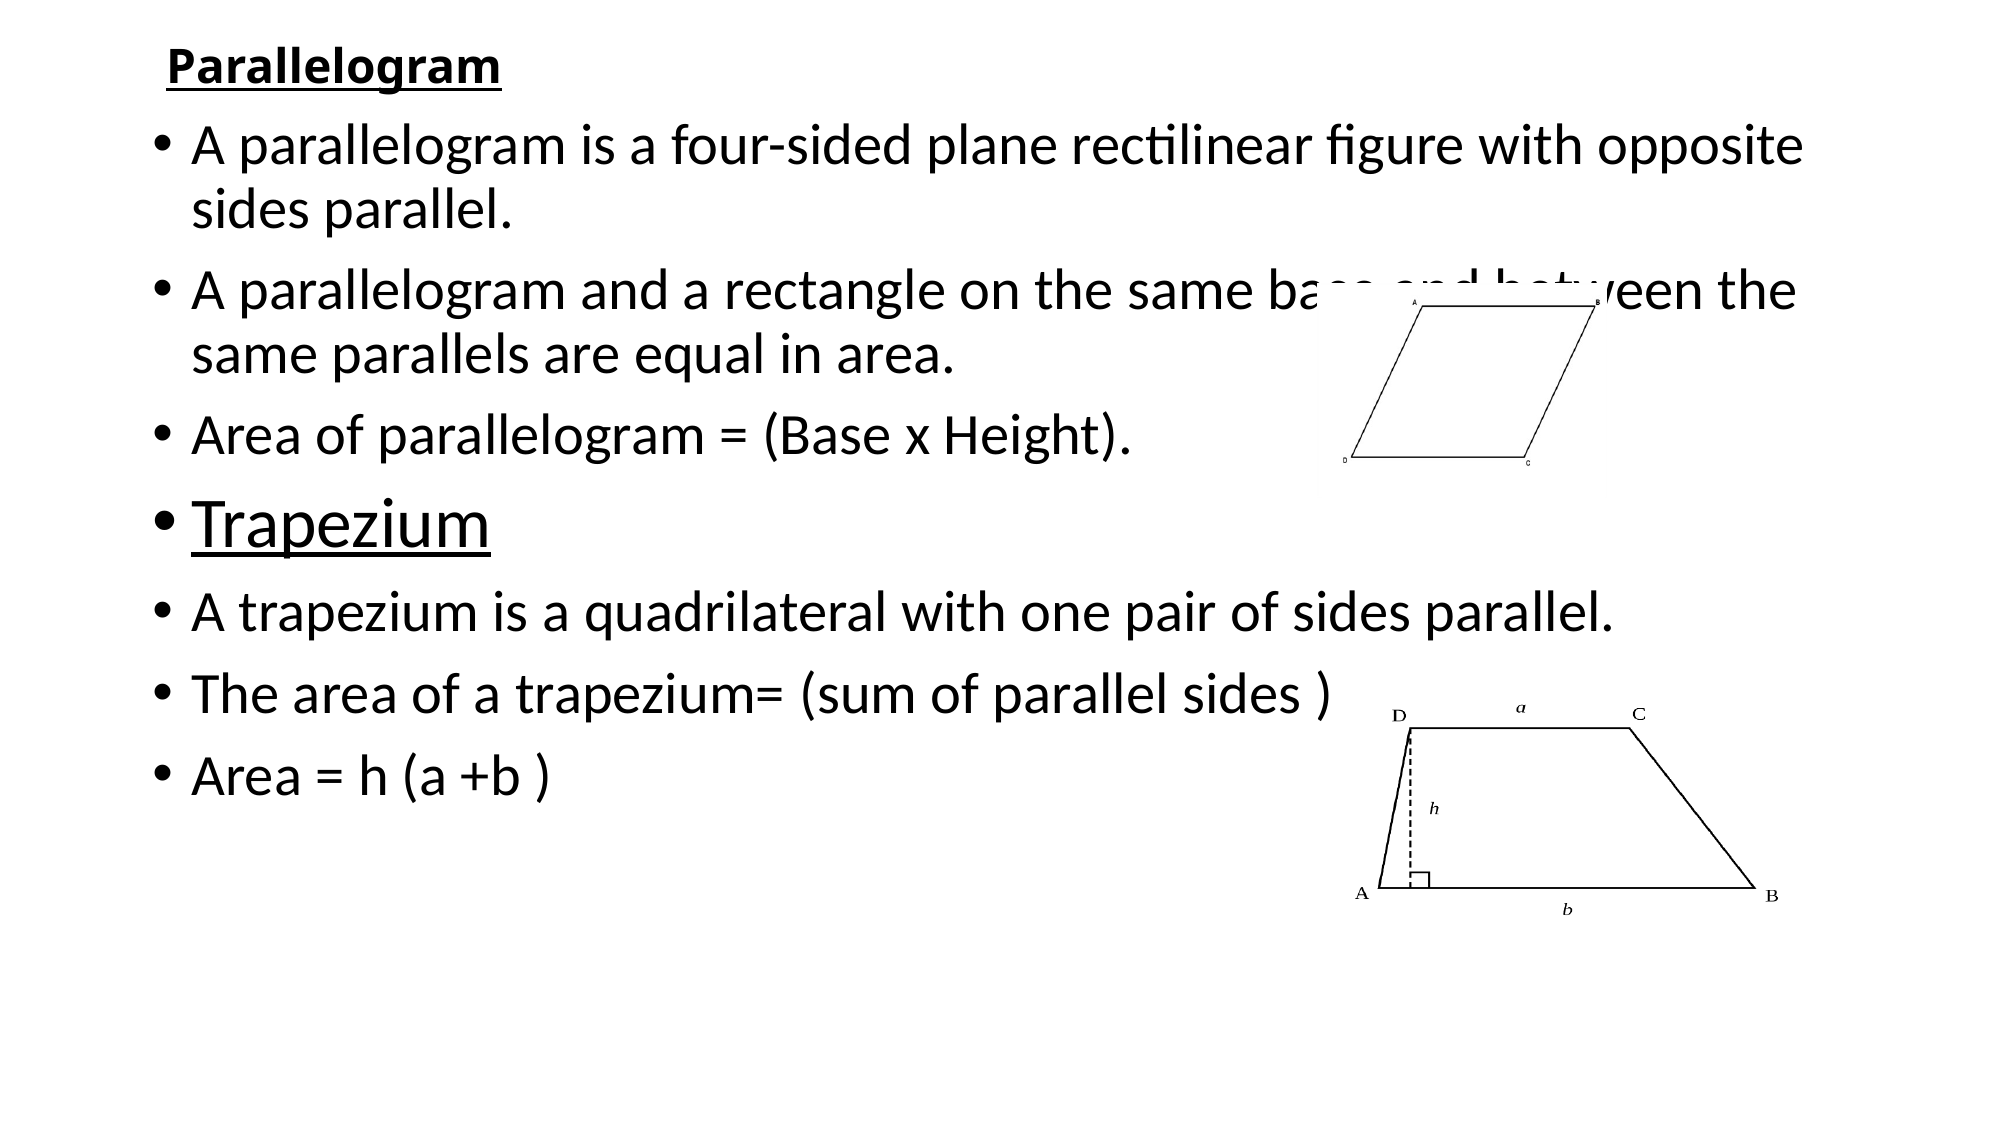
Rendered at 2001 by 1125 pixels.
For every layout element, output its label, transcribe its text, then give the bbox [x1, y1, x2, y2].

picture [1317, 283, 1607, 498]
title Parallelogram [151, 34, 1856, 160]
picture [1351, 701, 1781, 917]
